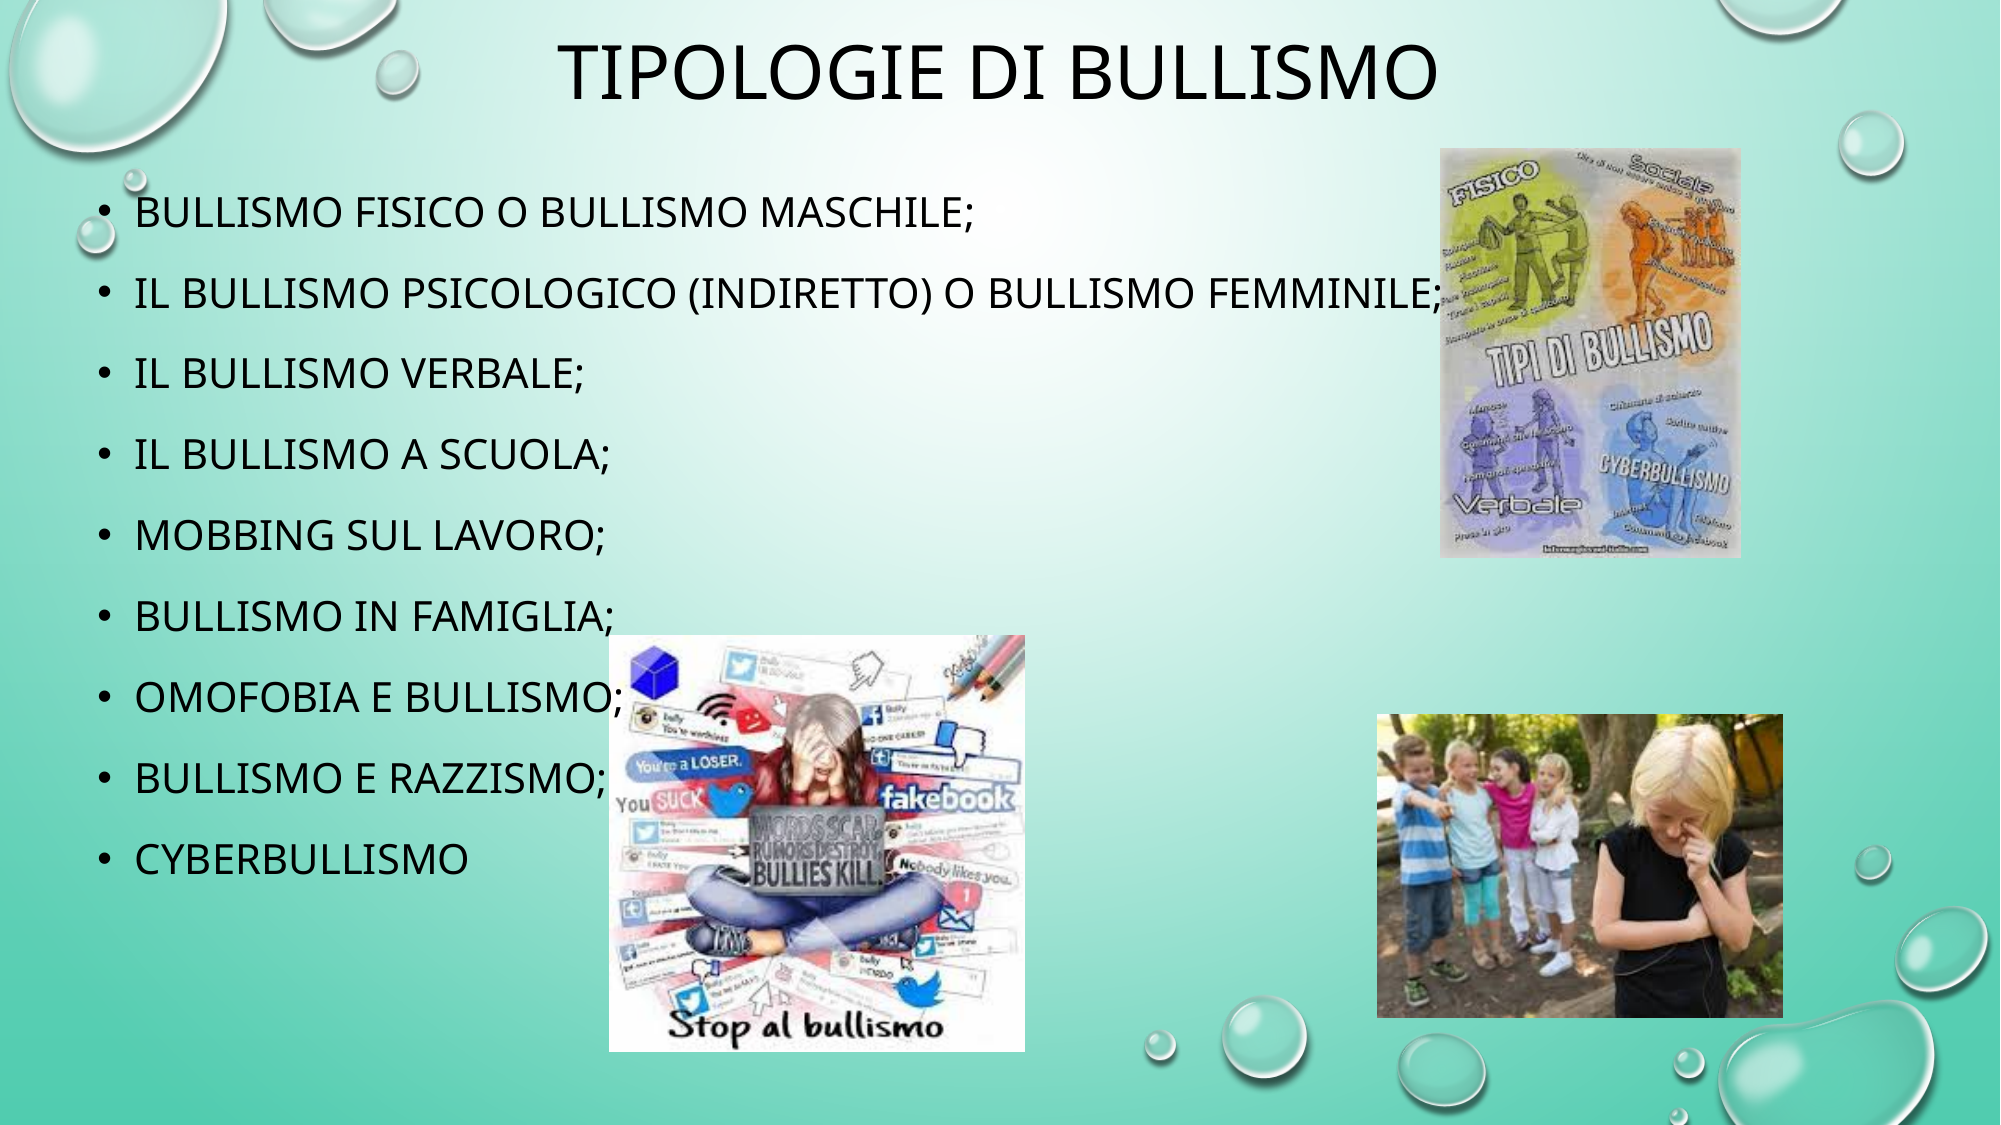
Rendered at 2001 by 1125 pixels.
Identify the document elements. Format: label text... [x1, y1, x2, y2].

picture [0, 0, 2000, 1125]
title Tipologie di bullismo [149, 0, 1850, 167]
picture [1440, 148, 1741, 558]
list BULLISMO FISICO O BULLISMO MASCHILE; IL BULLISMO PSICOLOGICO (INDIRETTO) O BULLISMO FEMMINILE; IL BULLISMO VERBALE; IL BULLISMO A SCUOLA; MOBBING SUL LAVORO; BULLISMO IN FAMIGLIA; OMOFOBIA E BULLISMO; BULLISMO E RAZZISMO; CYBERBULLISMO [82, 167, 1850, 939]
